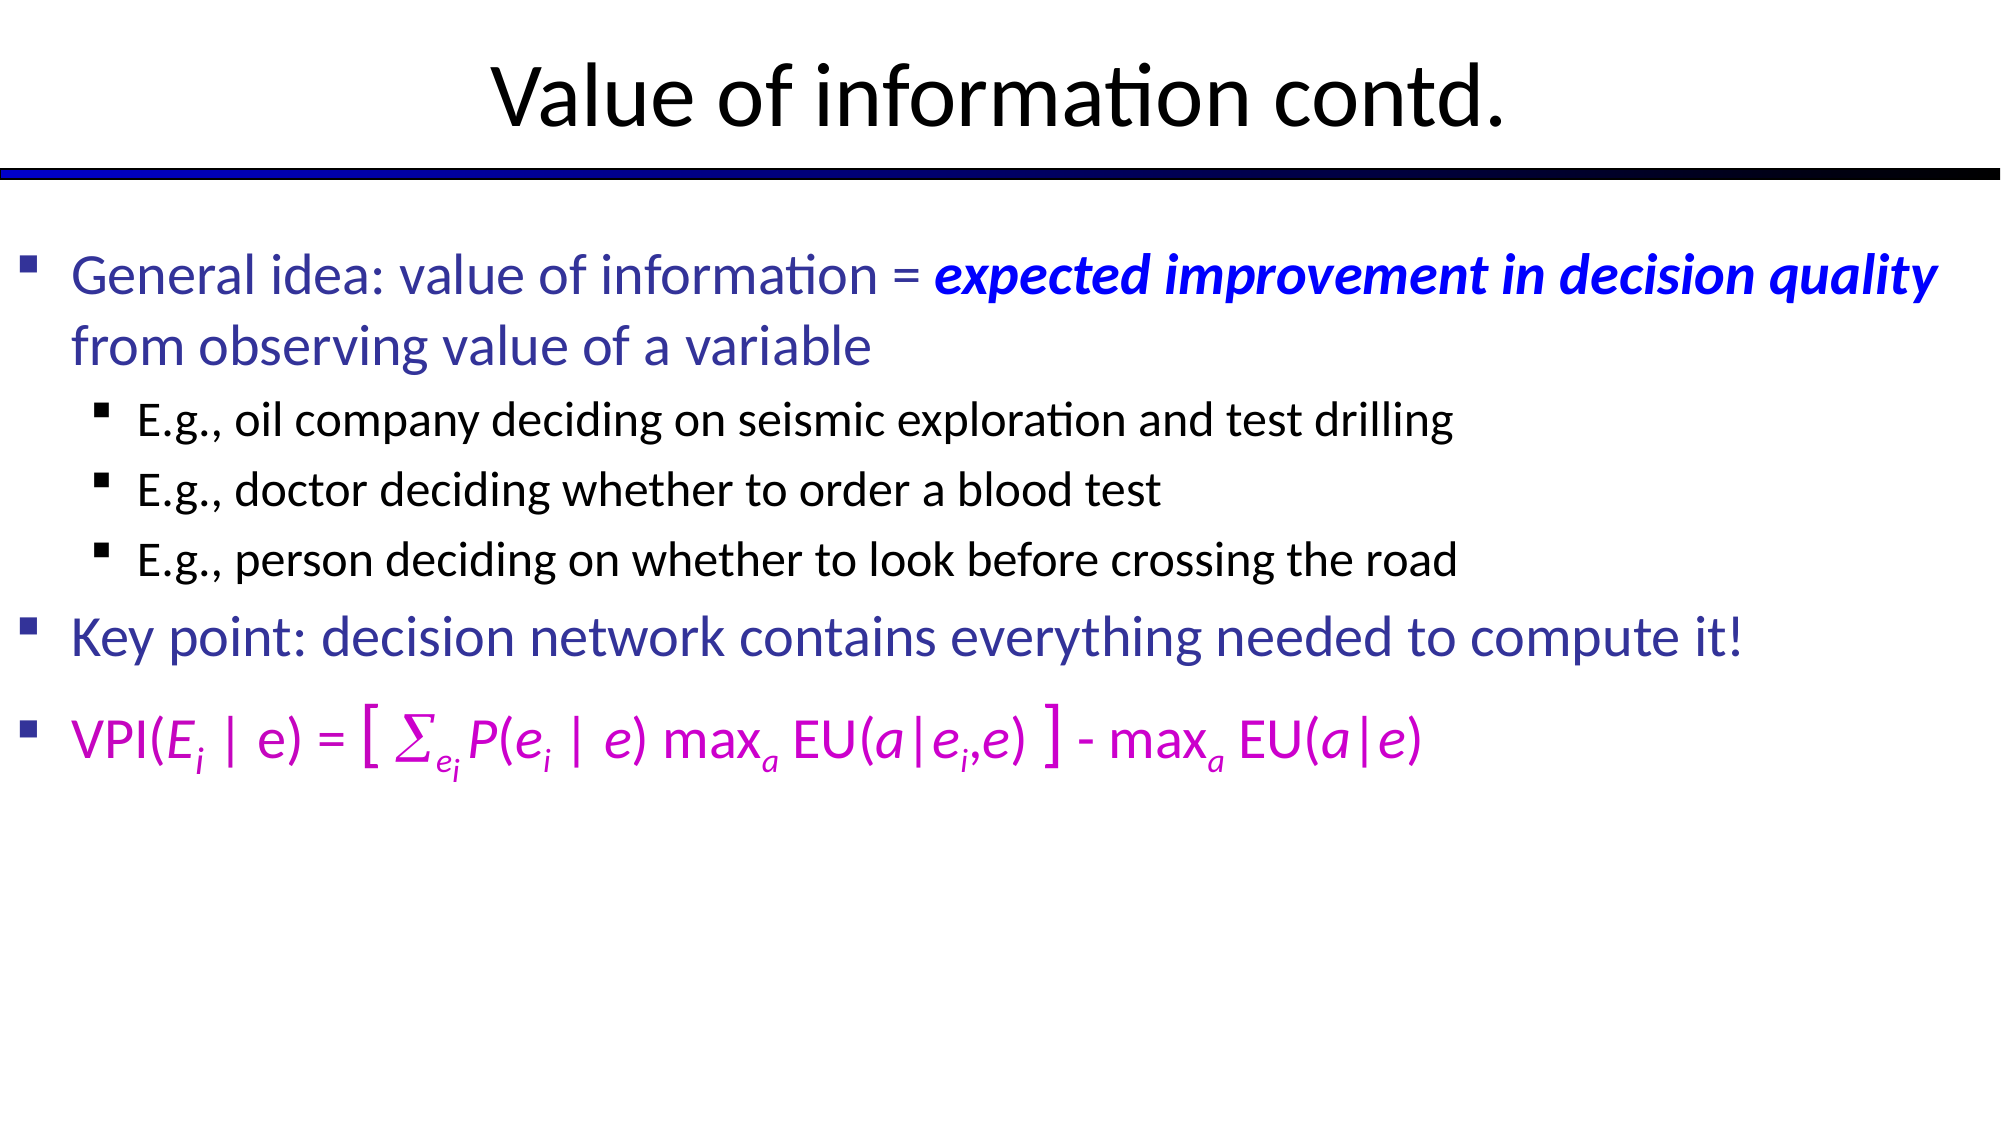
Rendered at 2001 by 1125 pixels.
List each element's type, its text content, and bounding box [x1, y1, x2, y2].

title Value of information contd. [0, 0, 2000, 184]
list General idea: value of information = expected improvement in decision quality from observing value of a variable E.g., oil company deciding on seismic exploration and test drilling E.g., doctor deciding whether to order a blood test E.g., person deciding on whether to look before crossing the road Key point: decision network contains everything needed to compute it! VPI(Ei | e) = [ ei P(ei | e) maxa EU(a|ei,e) ] - maxa EU(a|e) [0, 228, 2000, 1006]
